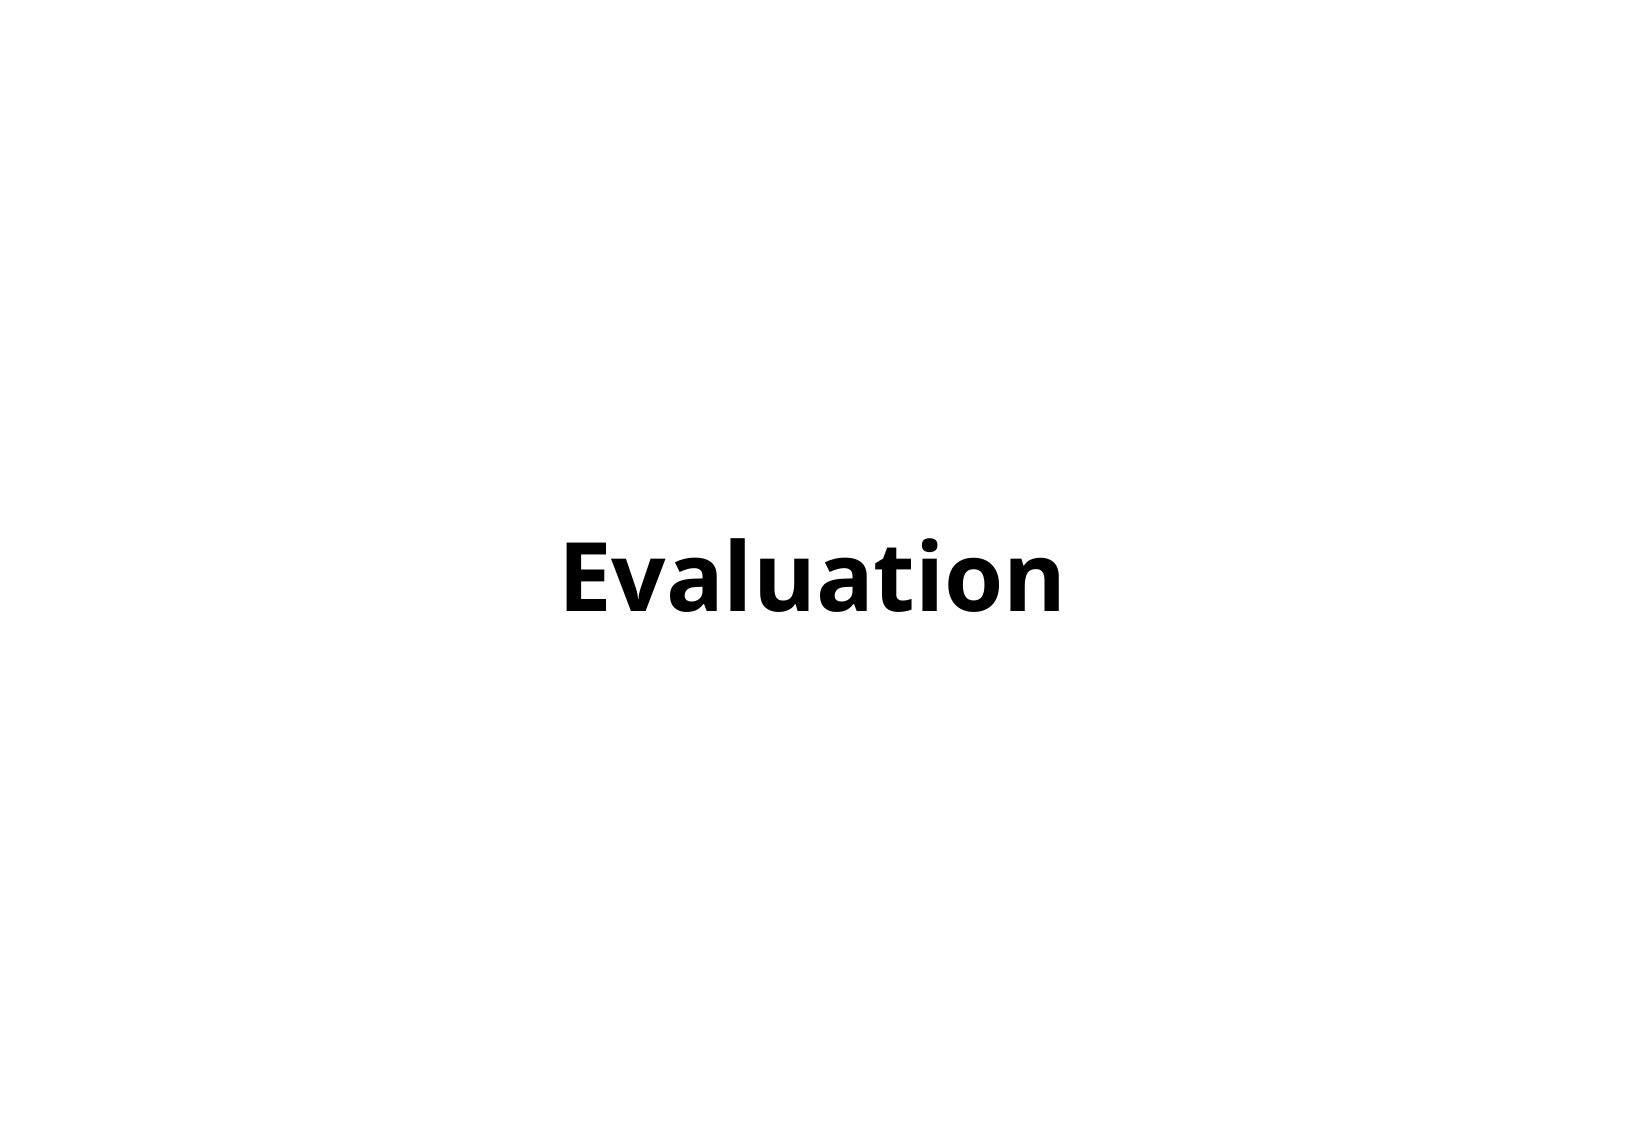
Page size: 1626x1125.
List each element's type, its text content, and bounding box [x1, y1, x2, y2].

text_box Evaluation [137, 468, 1488, 656]
